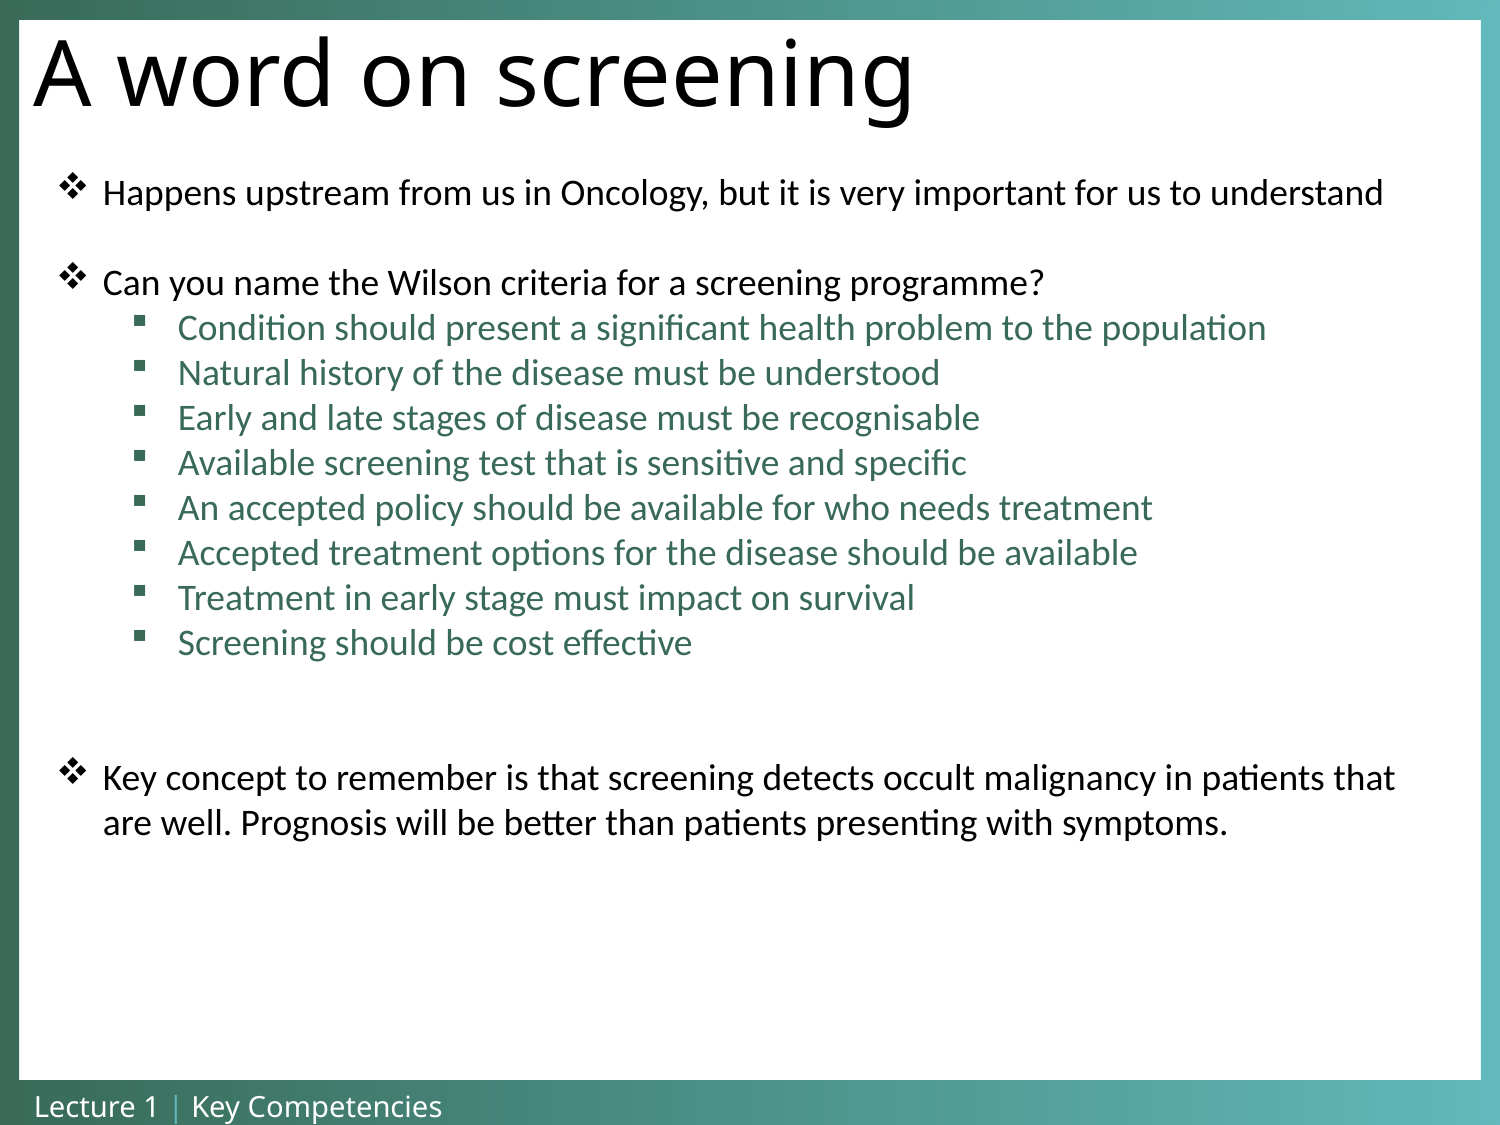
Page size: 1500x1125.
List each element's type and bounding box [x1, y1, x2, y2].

text_box [0, 0, 1500, 1125]
